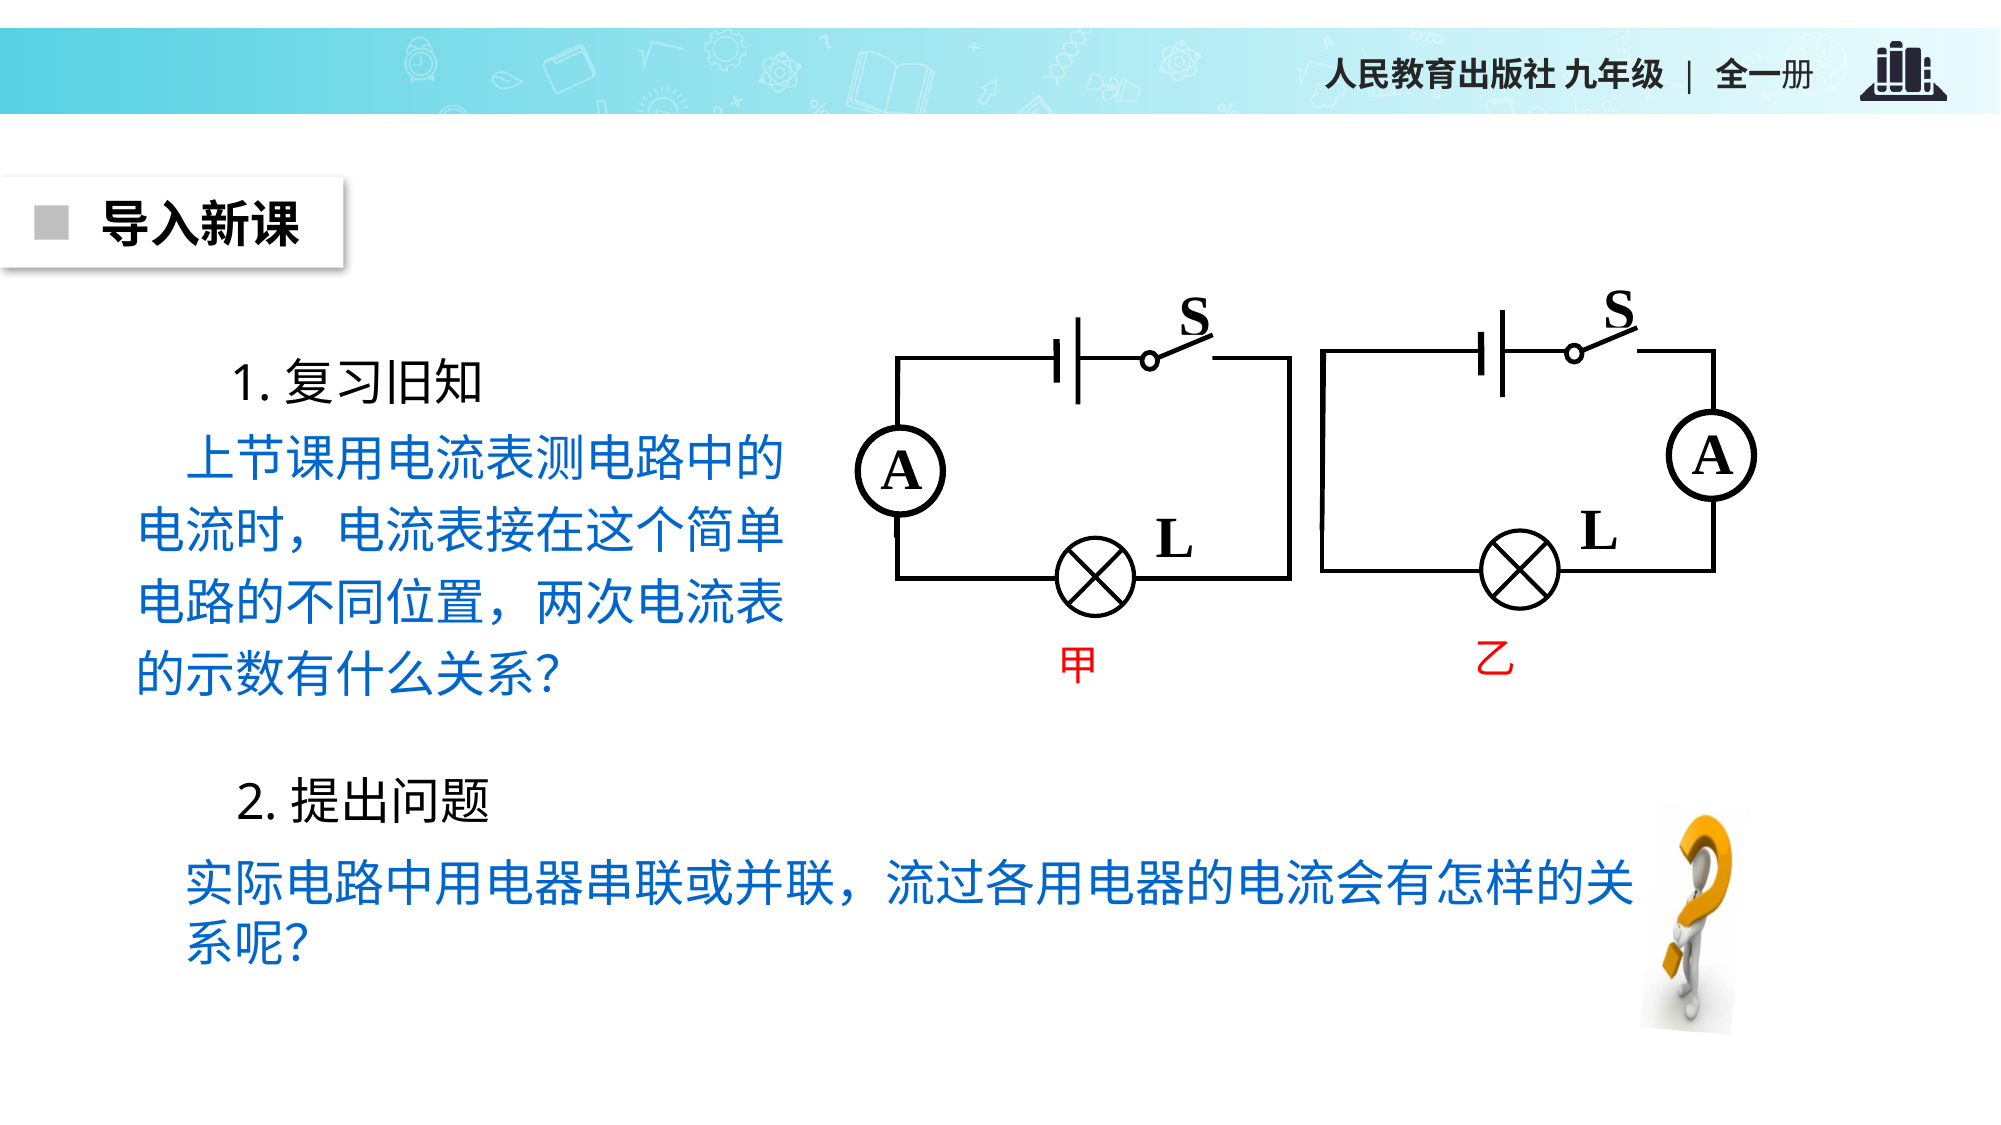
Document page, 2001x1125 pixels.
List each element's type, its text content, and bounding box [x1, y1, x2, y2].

text_box 1.复习旧知 [215, 312, 521, 407]
text_box [34, 205, 69, 240]
text_box 人民教育出版社 九年级 | 全一册 [1309, 46, 1860, 101]
text_box 实际电路中用电器串联或并联，流过各用电器的电流会有怎样的关系呢？ [169, 843, 1642, 979]
picture [1640, 802, 1749, 1034]
text_box 2.提出问题 [221, 732, 526, 837]
text_box 甲 [1043, 631, 1115, 697]
text_box 导入新课 [0, 177, 344, 268]
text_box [1321, 263, 1755, 609]
picture [404, 29, 1847, 114]
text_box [857, 270, 1290, 617]
picture [1860, 41, 1947, 101]
text_box 上节课用电流表测电路中的电流时，电流表接在这个简单电路的不同位置，两次电流表的示数有什么关系？ [120, 407, 835, 711]
text_box 乙 [1459, 624, 1531, 689]
